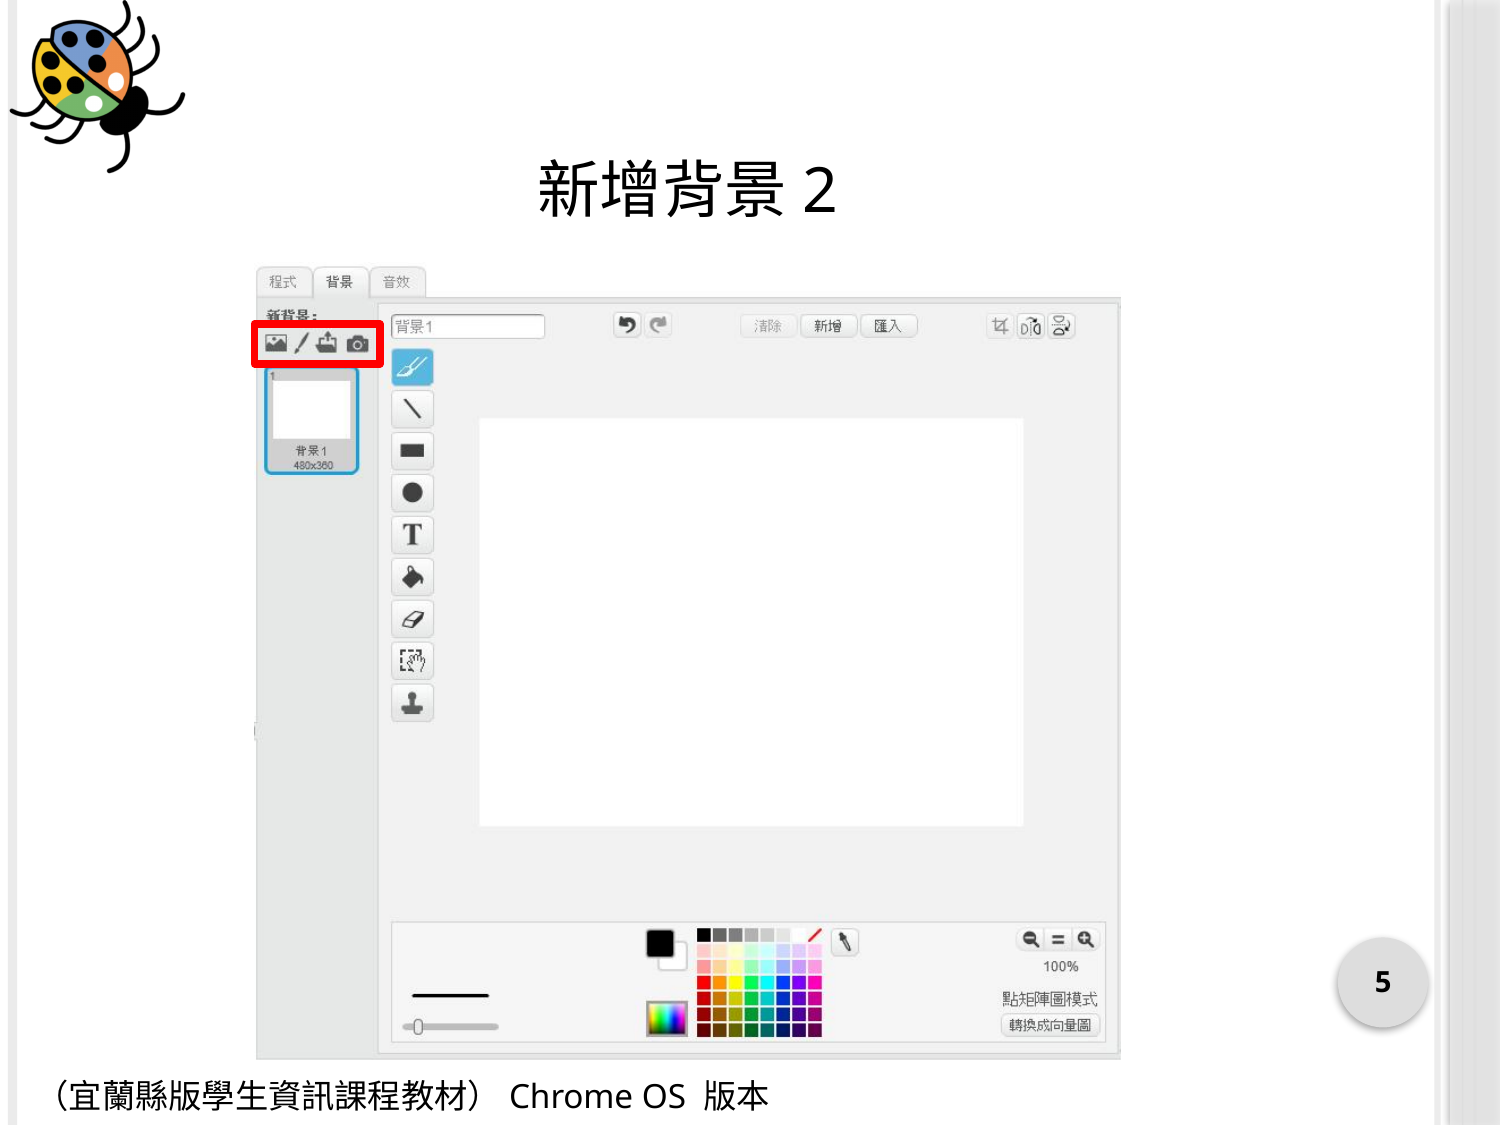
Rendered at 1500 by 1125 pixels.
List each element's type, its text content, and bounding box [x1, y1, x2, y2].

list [253, 261, 1122, 1063]
picture [0, 0, 169, 176]
slide_number 5 [1333, 940, 1434, 1027]
title 新增背景2 [75, 45, 1300, 233]
